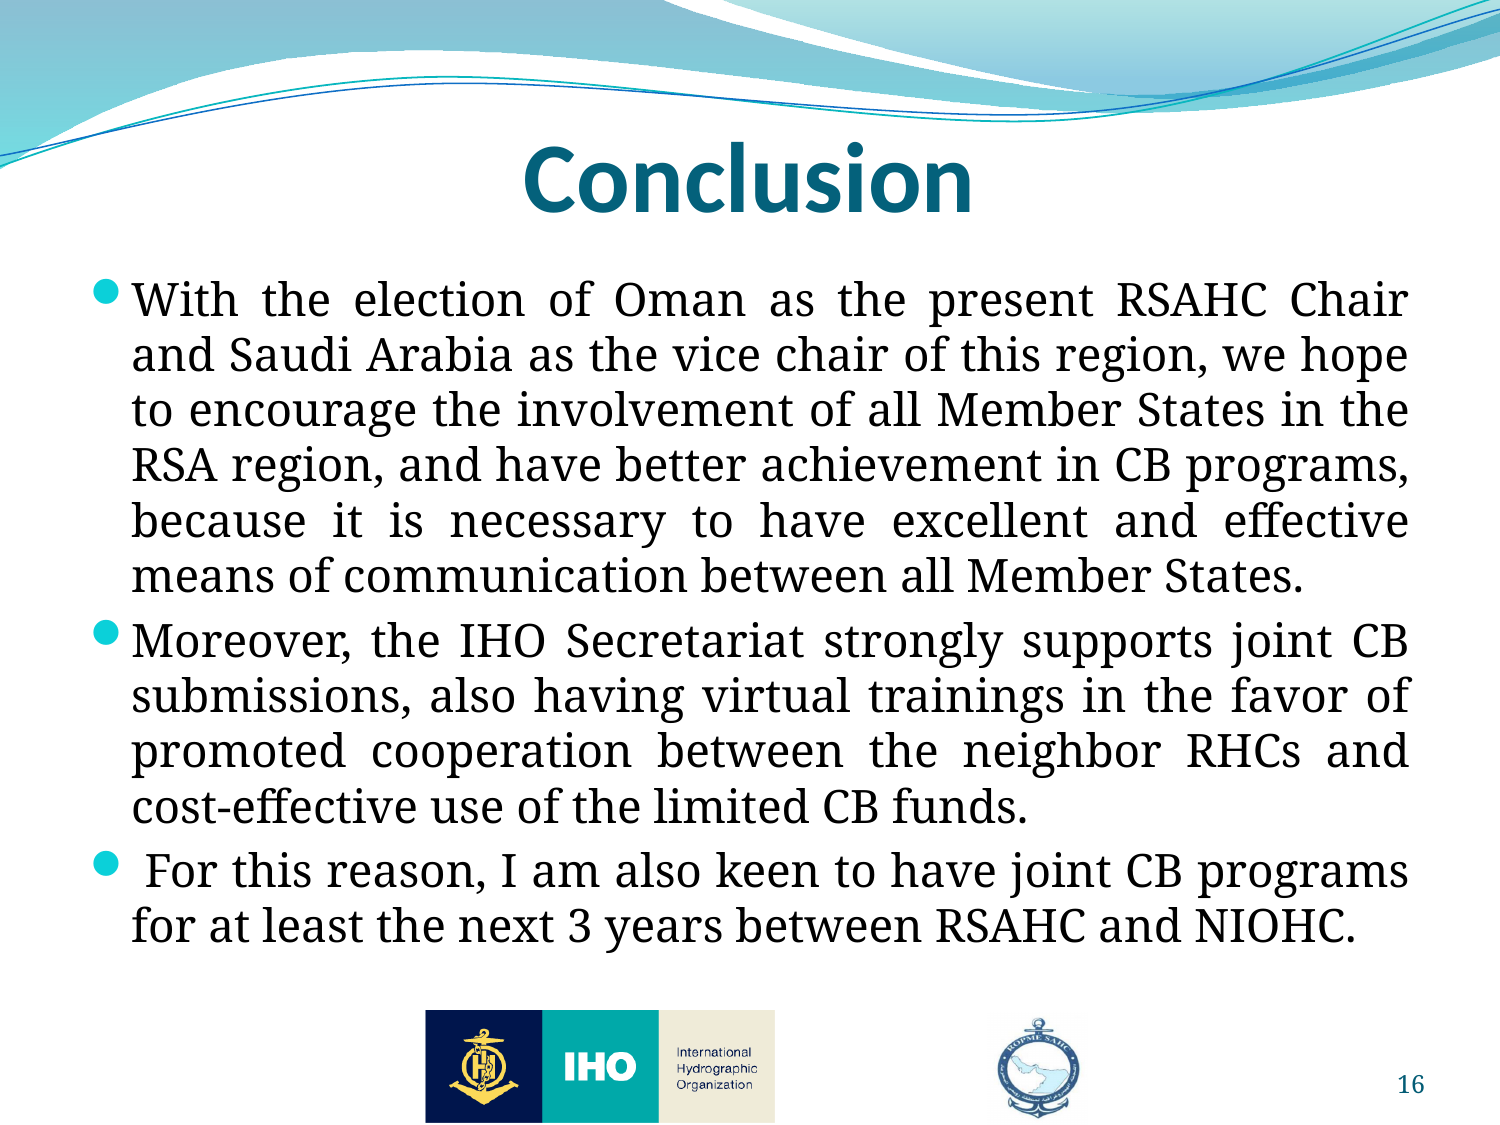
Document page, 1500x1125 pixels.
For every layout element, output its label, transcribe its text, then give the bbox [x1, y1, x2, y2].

title Conclusion [75, 45, 1425, 233]
picture [424, 1009, 776, 1123]
text_box With the election of Oman as the present RSAHC Chair and Saudi Arabia as the vice chair of this region, we hope to encourage the involvement of all Member States in the RSA region, and have better achievement in CB programs, because it is necessary to have excellent and effective means of communication between all Member States. Moreover, the IHO Secretariat strongly supports joint CB submissions, also having virtual trainings in the favor of promoted cooperation between the neighbor RHCs and cost-effective use of the limited CB funds. For this reason, I am also keen to have joint CB programs for at least the next 3 years between RSAHC and NIOHC. [74, 262, 1425, 1005]
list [987, 1012, 1088, 1125]
slide_number 16 [1299, 1042, 1425, 1103]
